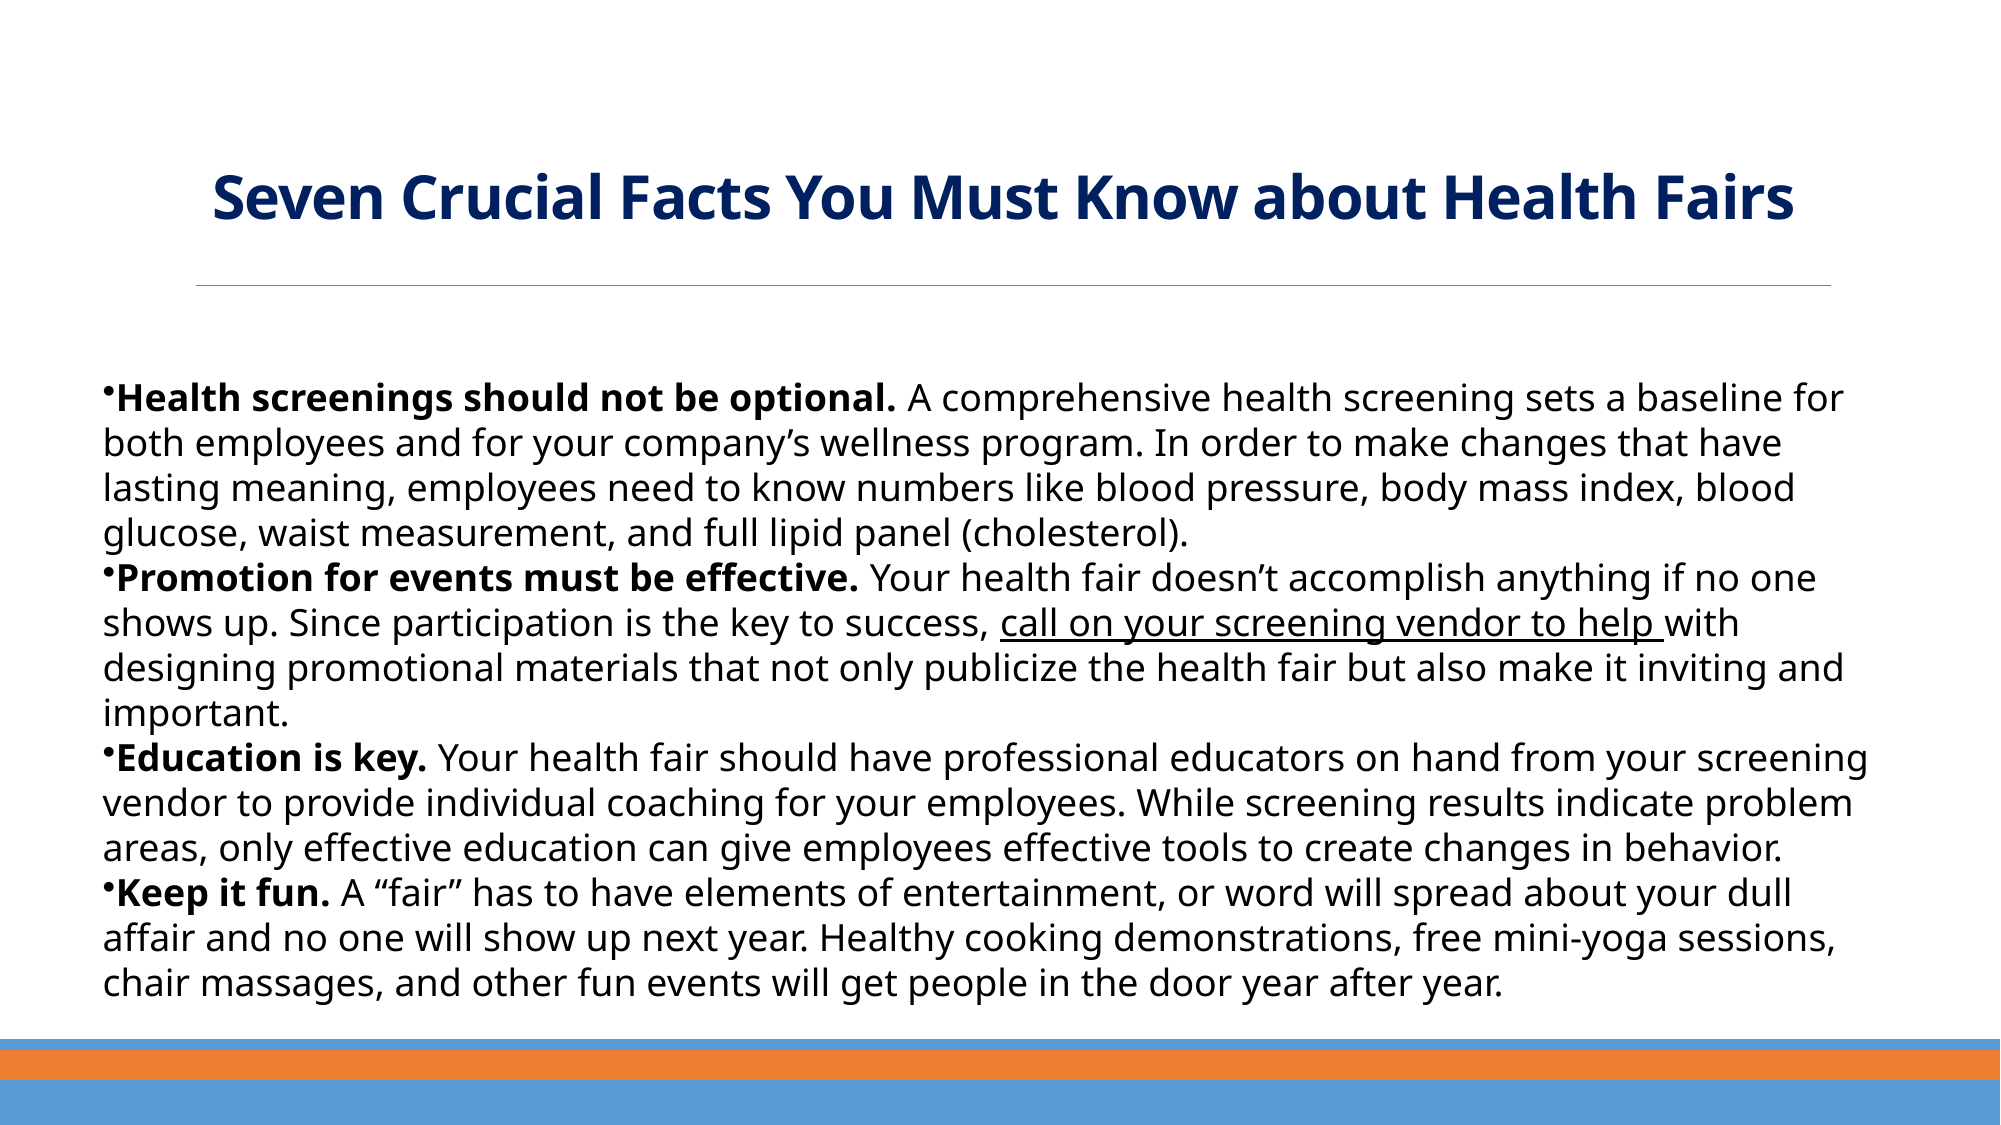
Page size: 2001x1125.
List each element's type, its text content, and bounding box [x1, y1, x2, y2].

title Seven Crucial Facts You Must Know about Health Fairs [197, 79, 1848, 240]
text_box Health screenings should not be optional. A comprehensive health screening sets a baseline for both employees and for your company’s wellness program. In order to make changes that have lasting meaning, employees need to know numbers like blood pressure, body mass index, blood glucose, waist measurement, and full lipid panel (cholesterol). Promotion for events must be effective. Your health fair doesn’t accomplish anything if no one shows up. Since participation is the key to success, call on your screening vendor to help with designing promotional materials that not only publicize the health fair but also make it inviting and important. Education is key. Your health fair should have professional educators on hand from your screening vendor to provide individual coaching for your employees. While screening results indicate problem areas, only effective education can give employees effective tools to create changes in behavior. Keep it fun. A “fair” has to have elements of entertainment, or word will spread about your dull affair and no one will show up next year. Healthy cooking demonstrations, free mini-yoga sessions, chair massages, and other fun events will get people in the door year after year. [87, 366, 1887, 1012]
